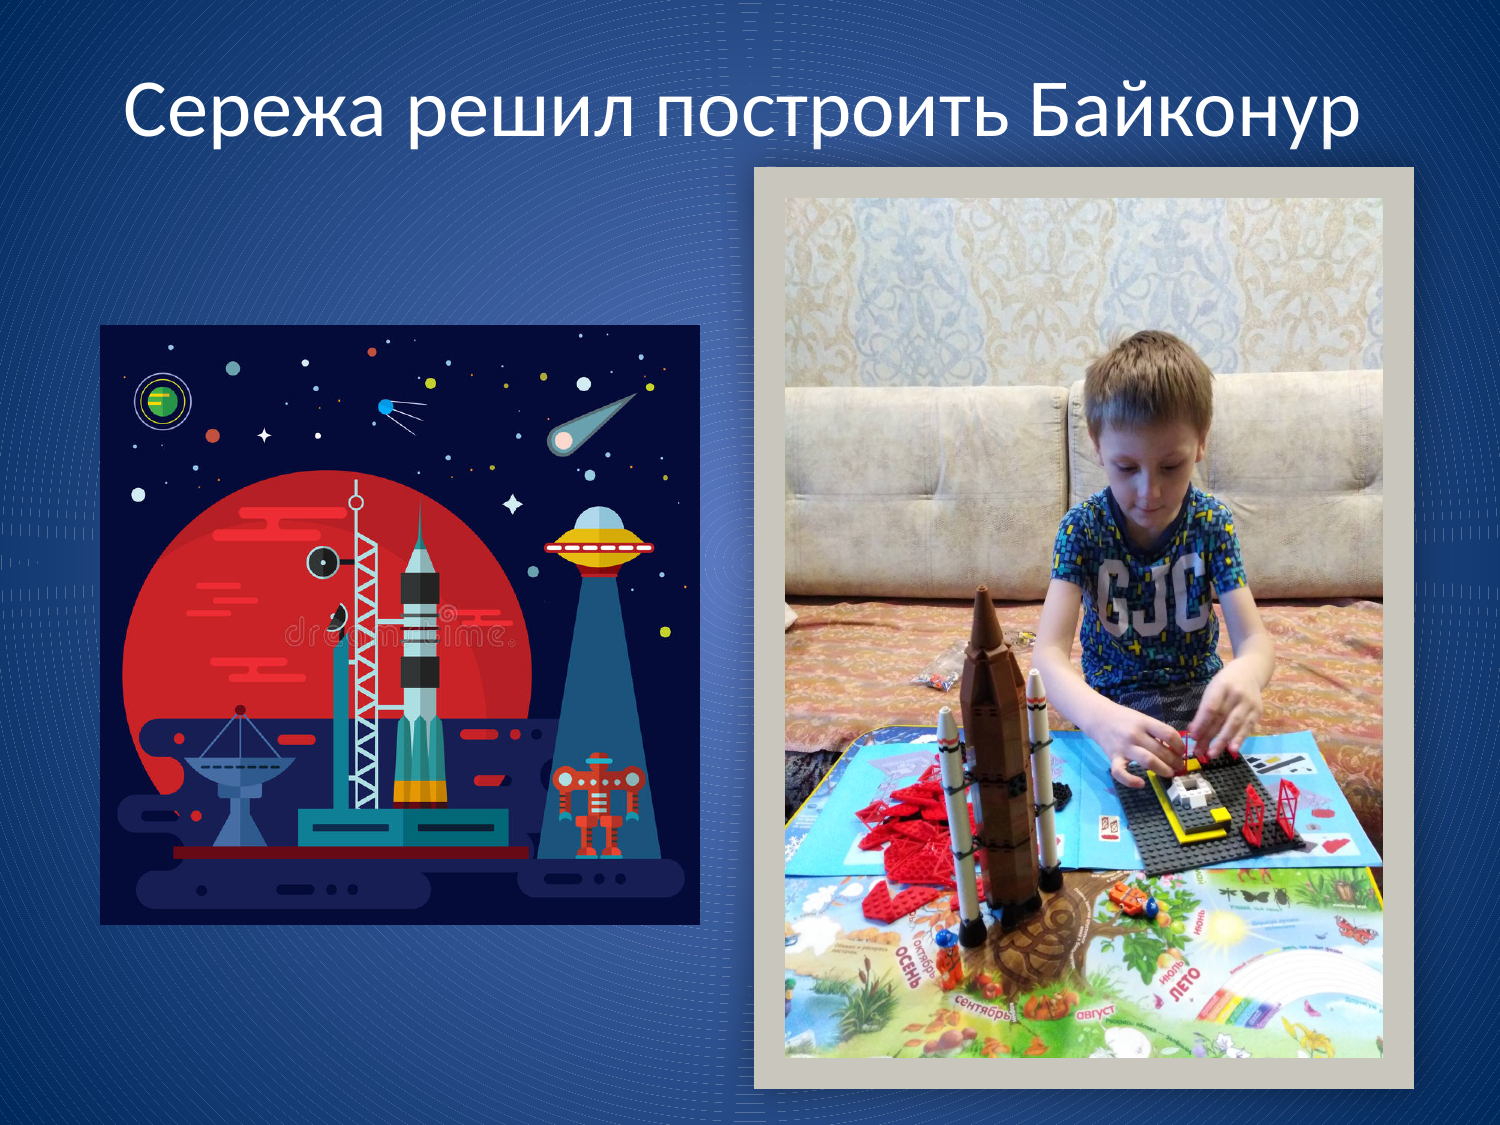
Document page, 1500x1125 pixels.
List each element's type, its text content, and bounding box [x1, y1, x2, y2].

picture [100, 324, 700, 925]
picture [785, 197, 1384, 1059]
title Сережа решил построить Байконур [75, 45, 1412, 161]
